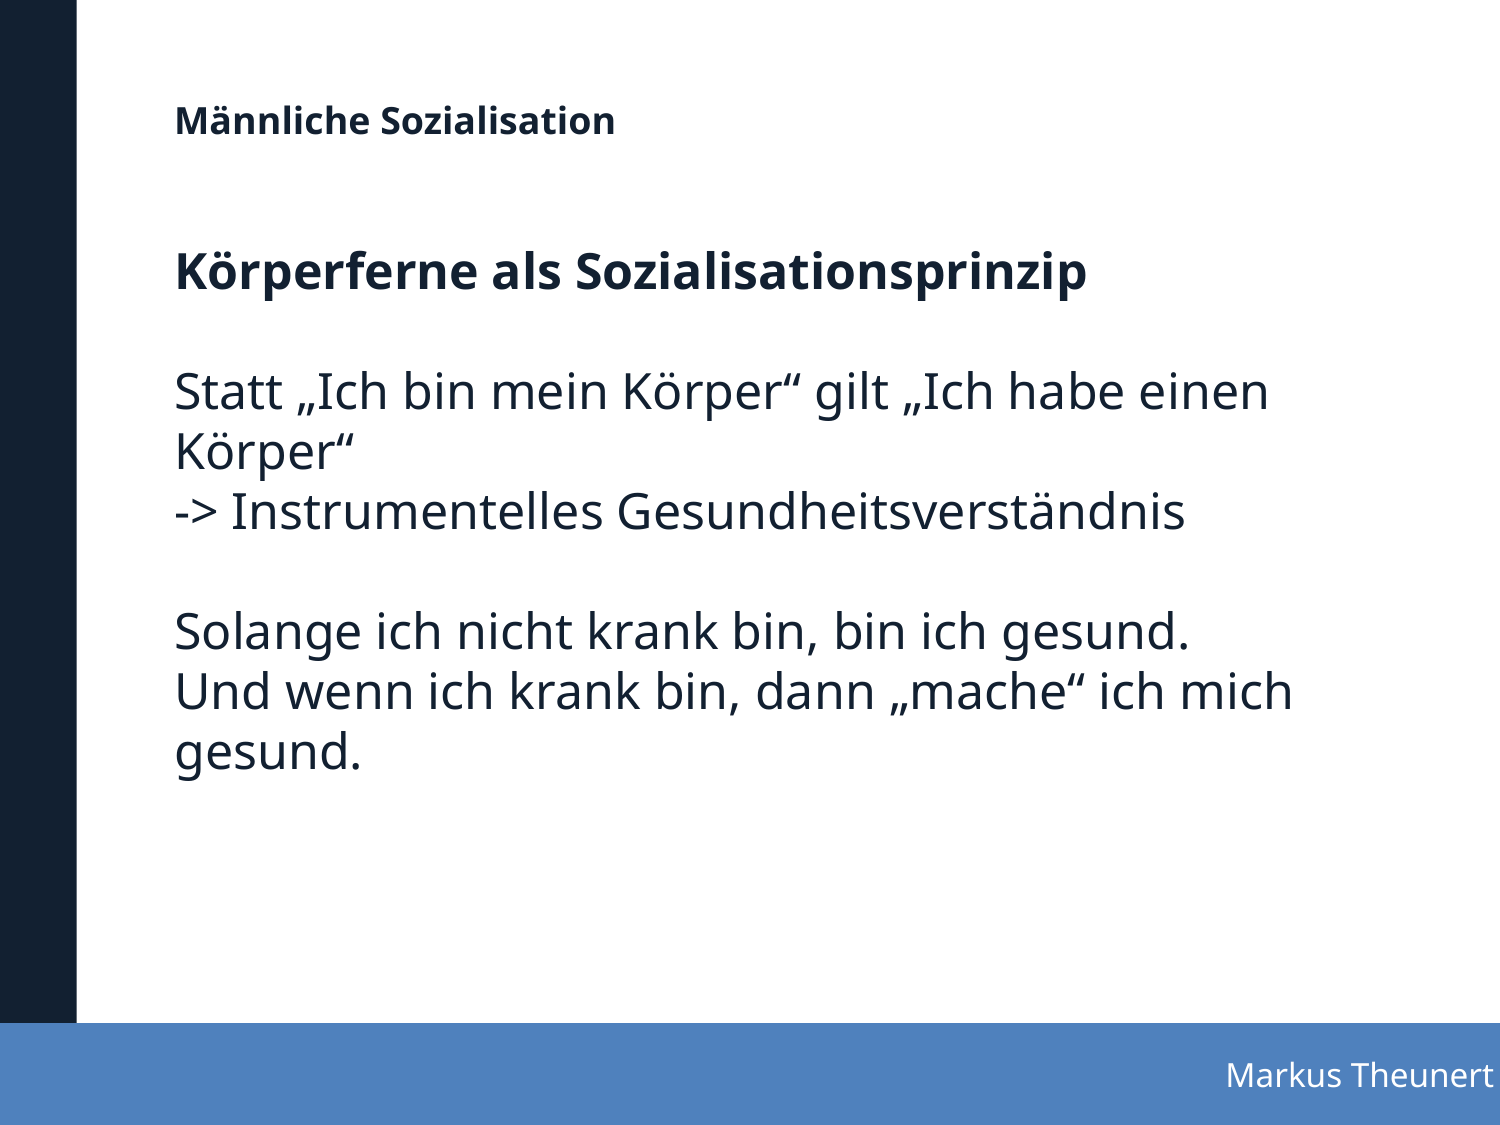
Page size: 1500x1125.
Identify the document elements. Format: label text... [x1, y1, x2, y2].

text_box Männliche Sozialisation [159, 89, 815, 150]
title Körperferne als Sozialisationsprinzip Statt „Ich bin mein Körper“ gilt „Ich habe einen Körper“ -> Instrumentelles Gesundheitsverständnis Solange ich nicht krank bin, bin ich gesund. Und wenn ich krank bin, dann „mache“ ich mich gesund. [159, 232, 1447, 906]
